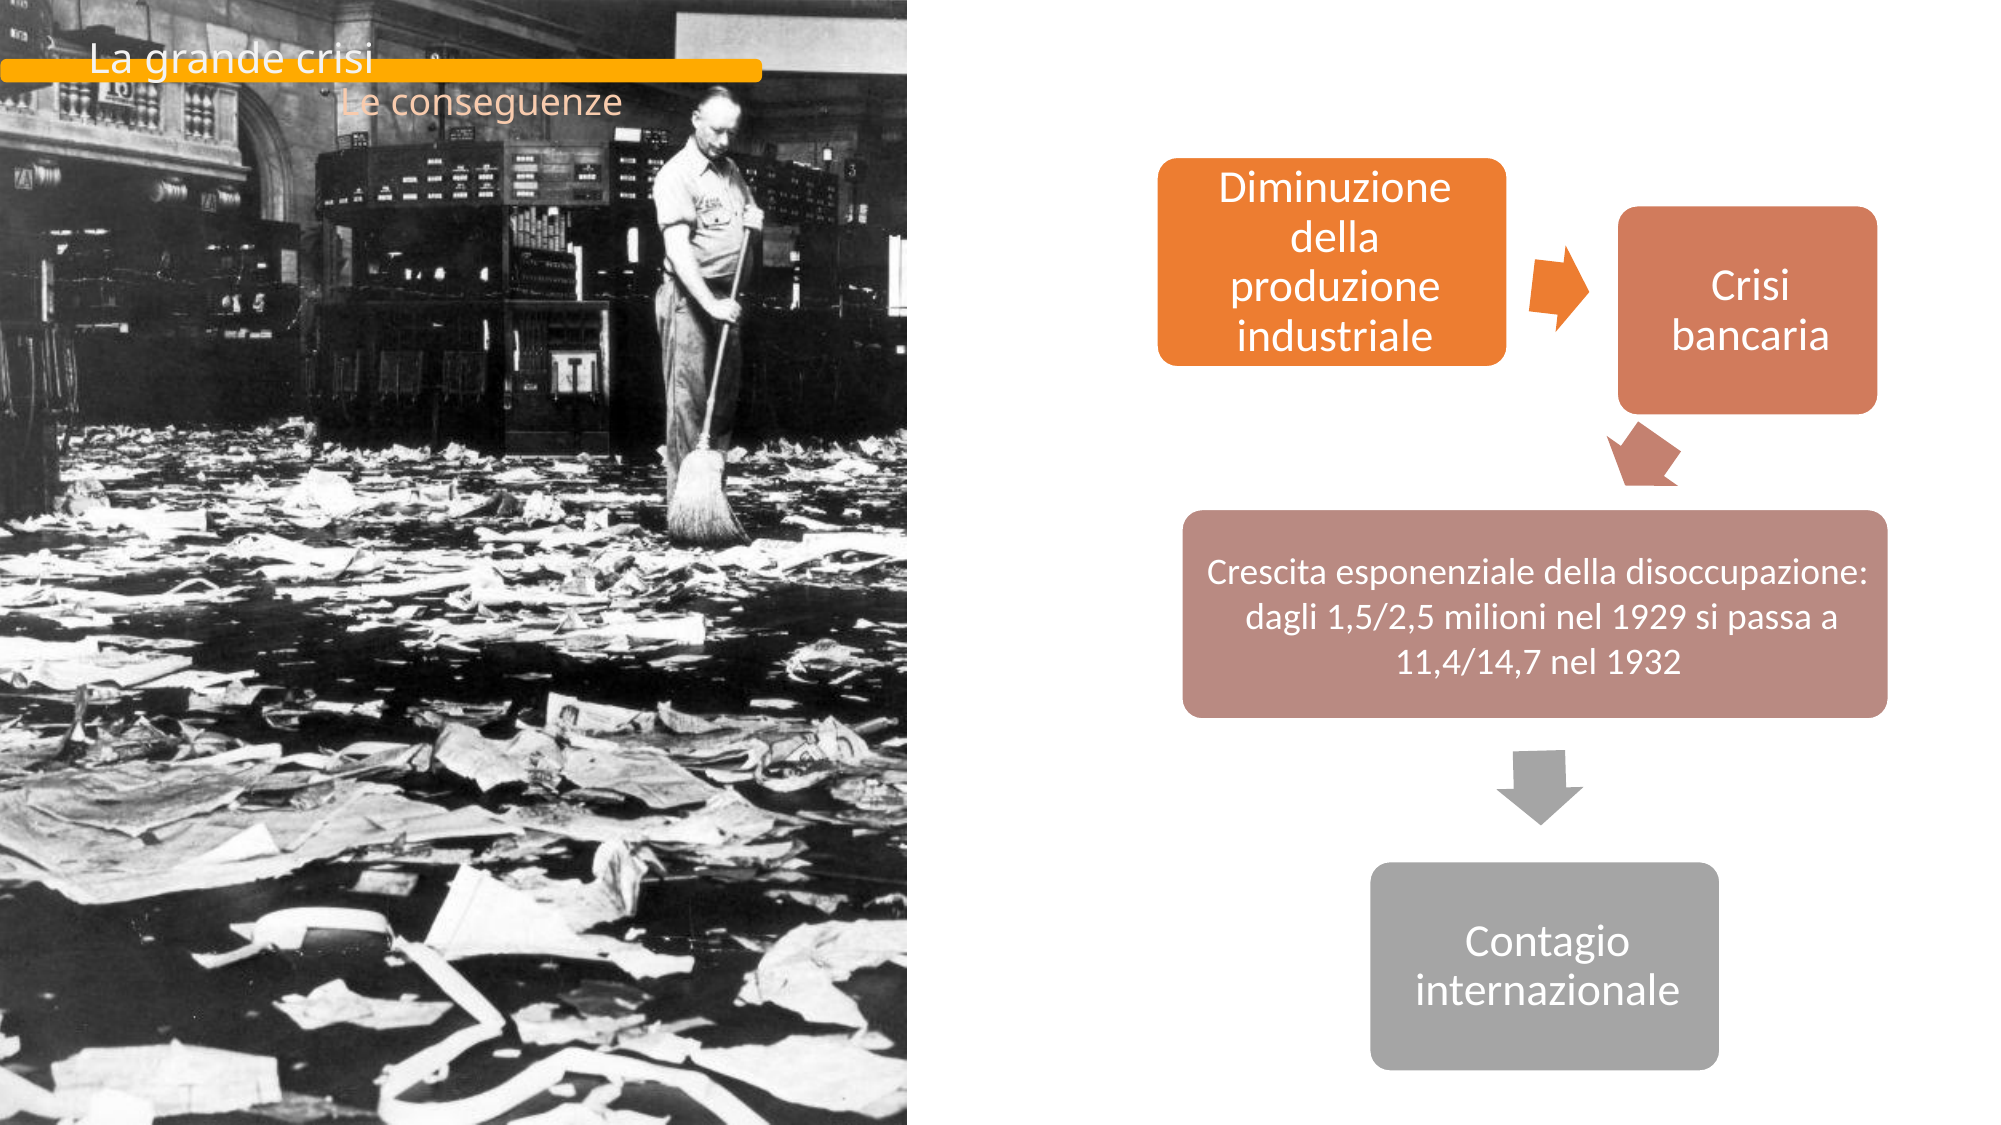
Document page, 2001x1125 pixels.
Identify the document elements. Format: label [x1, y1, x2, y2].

text_box [1114, 156, 1909, 1072]
picture [0, 0, 907, 1125]
